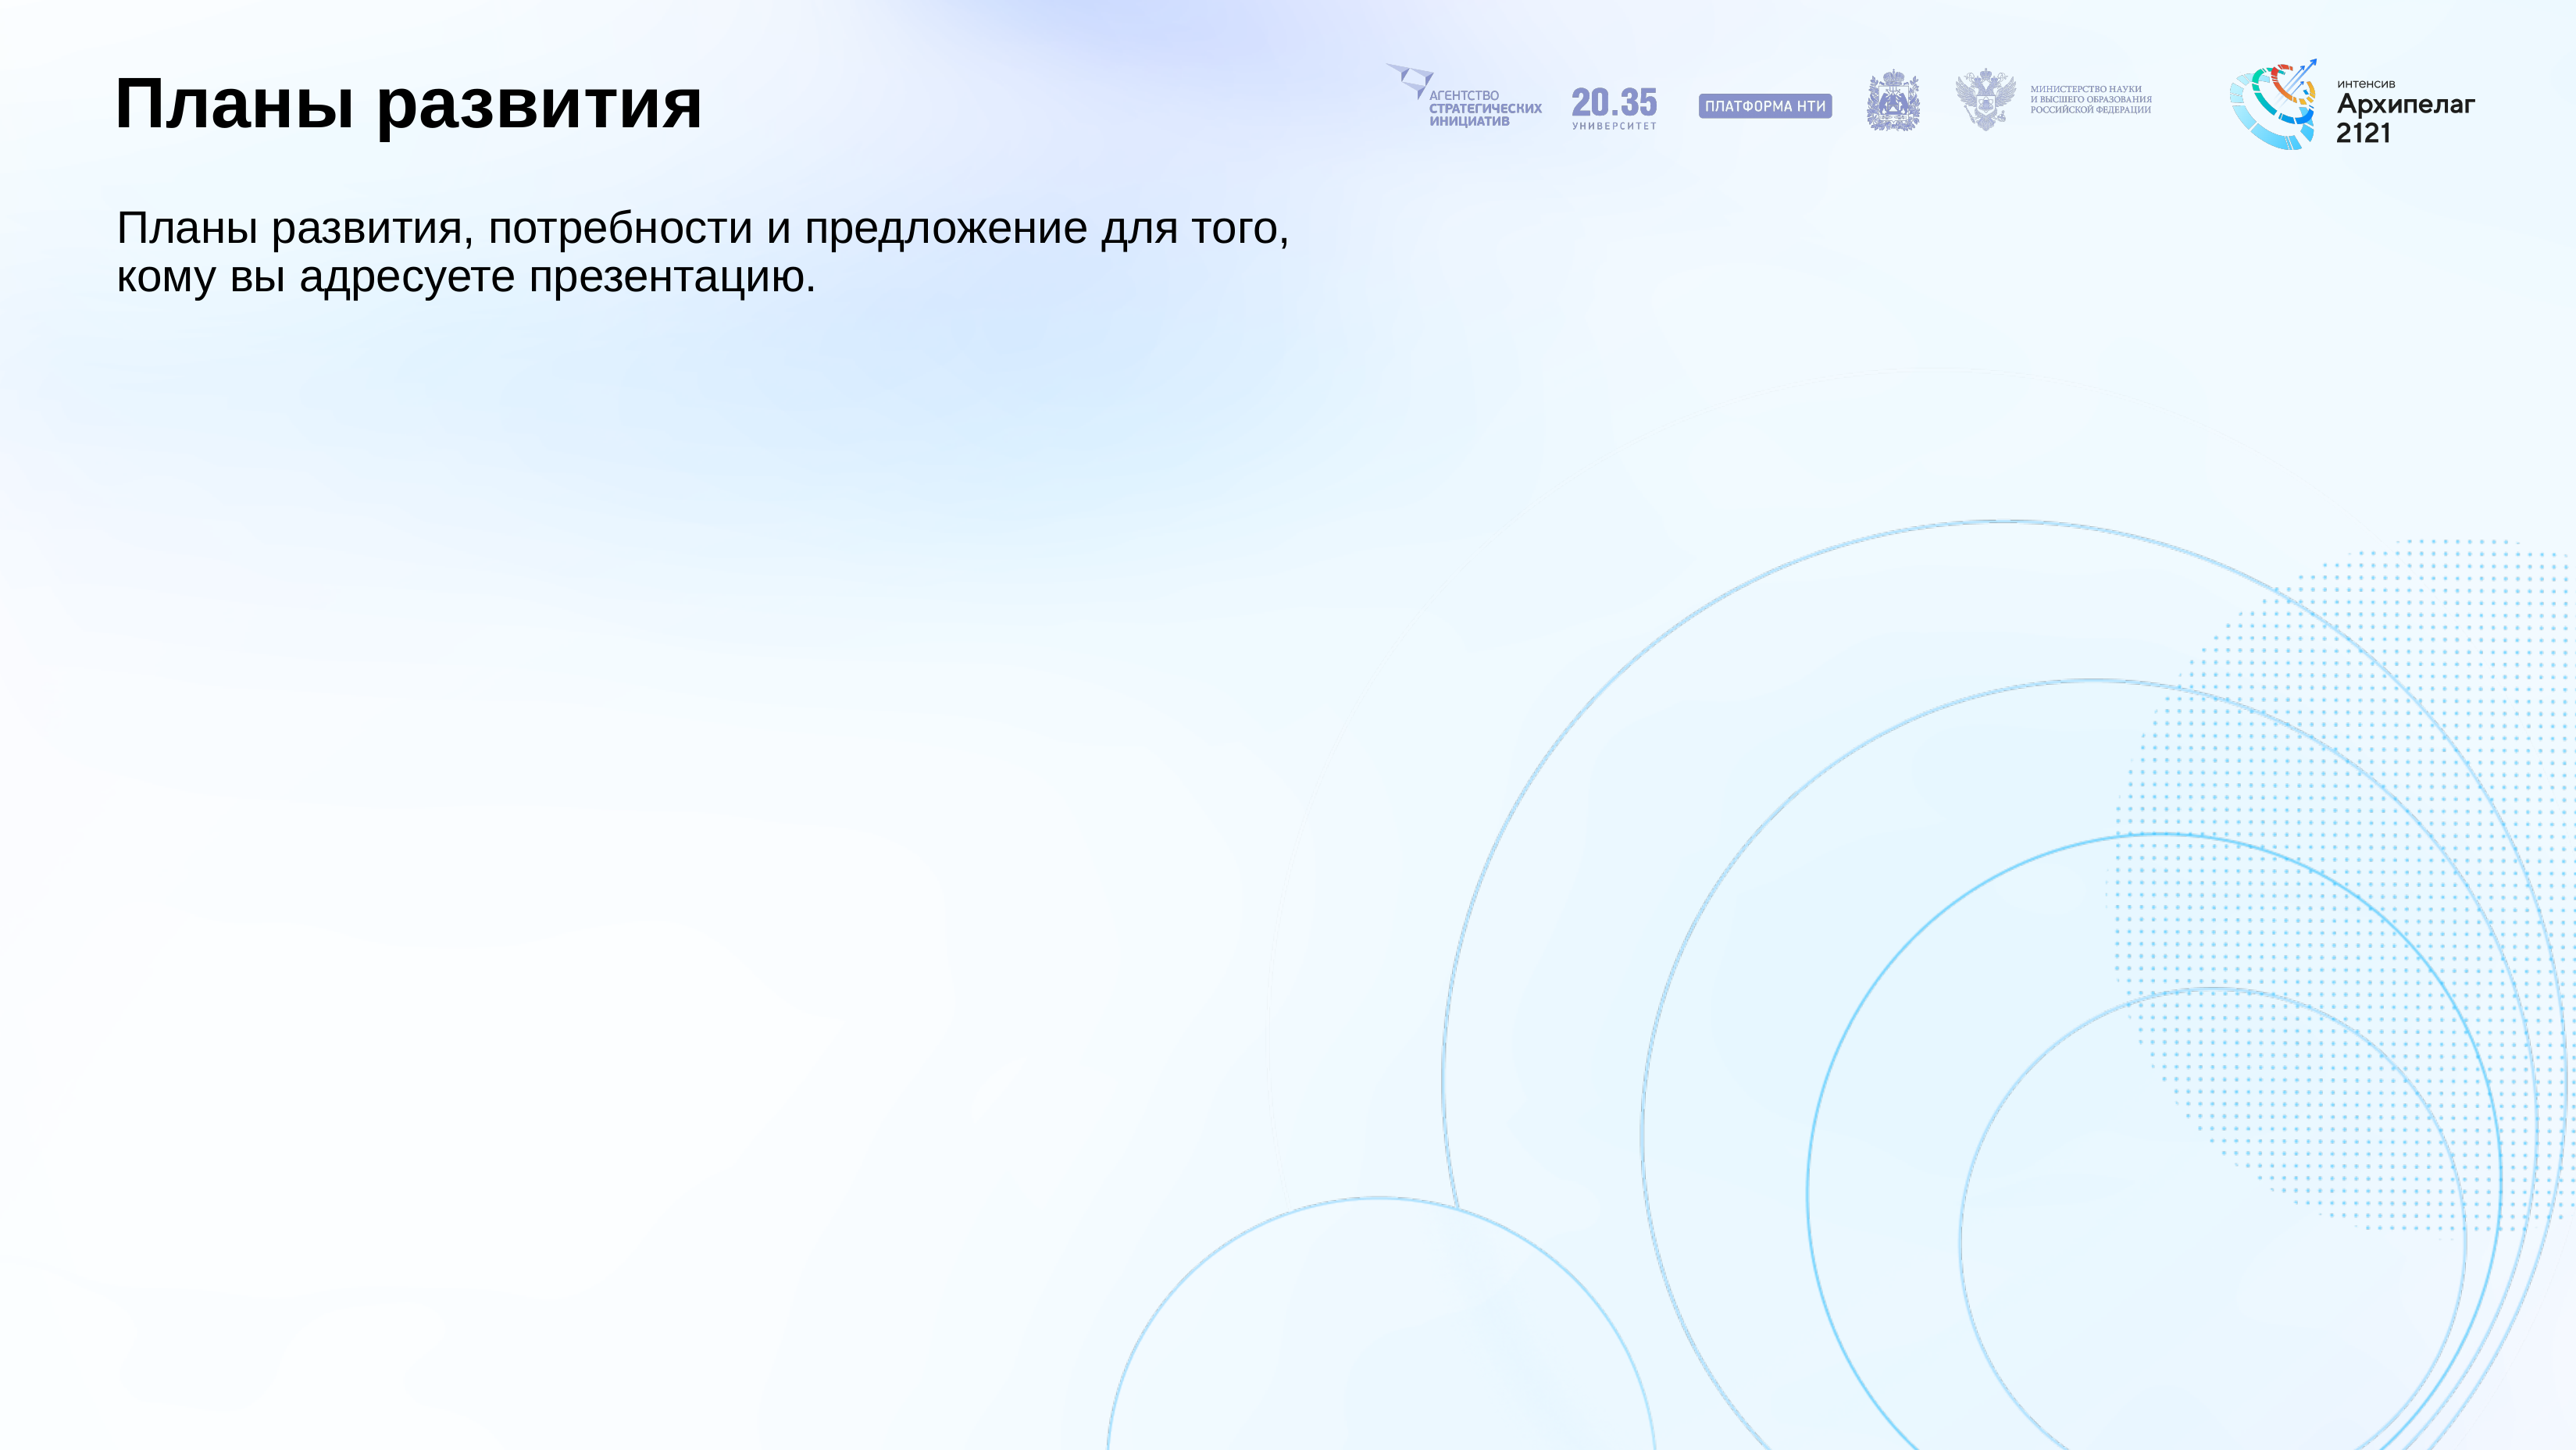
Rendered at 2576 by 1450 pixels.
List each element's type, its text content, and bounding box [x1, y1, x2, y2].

title Планы развития [114, 66, 1363, 183]
list Планы развития, потребности и предложение для того, кому вы адресуете презентацию. [114, 203, 1363, 349]
picture [0, 0, 2576, 1450]
